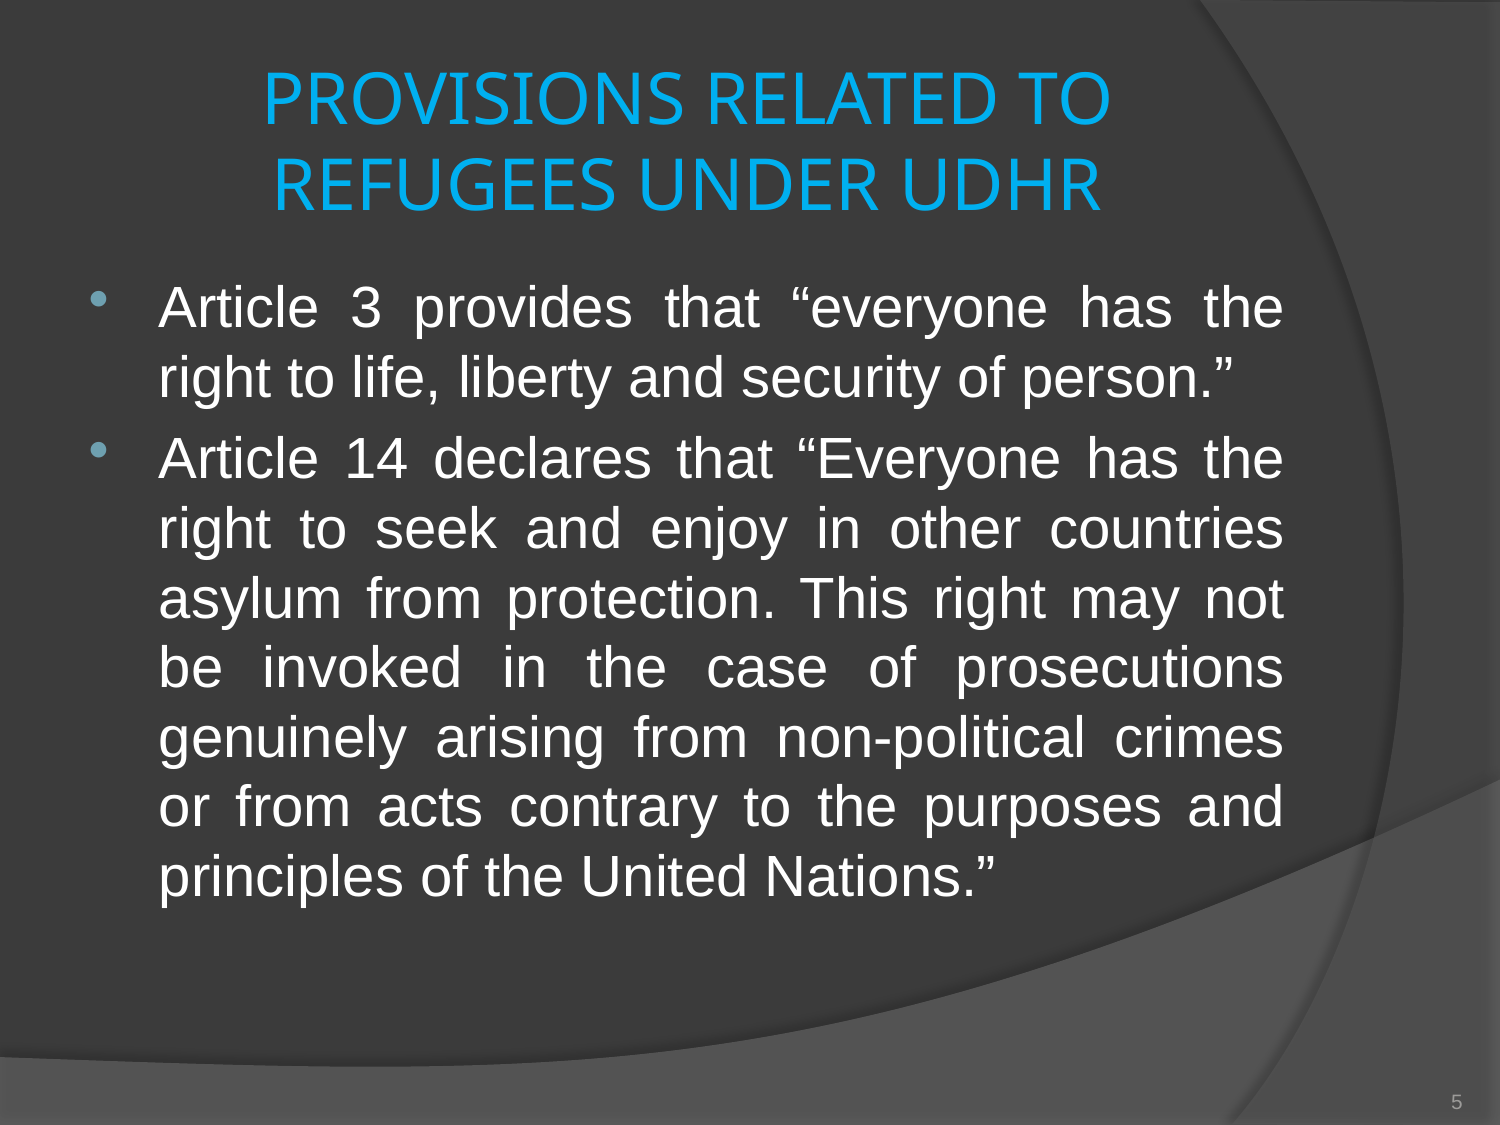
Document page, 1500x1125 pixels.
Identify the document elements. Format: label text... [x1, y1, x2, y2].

list Article 3 provides that “everyone has the right to life, liberty and security of person.” Article 14 declares that “Everyone has the right to seek and enjoy in other countries asylum from protection. This right may not be invoked in the case of prosecutions genuinely arising from non-political crimes or from acts contrary to the purposes and principles of the United Nations.” [75, 262, 1300, 1005]
slide_number 5 [1337, 1053, 1463, 1114]
title PROVISIONS RELATED TO REFUGEES UNDER UDHR [75, 45, 1300, 233]
